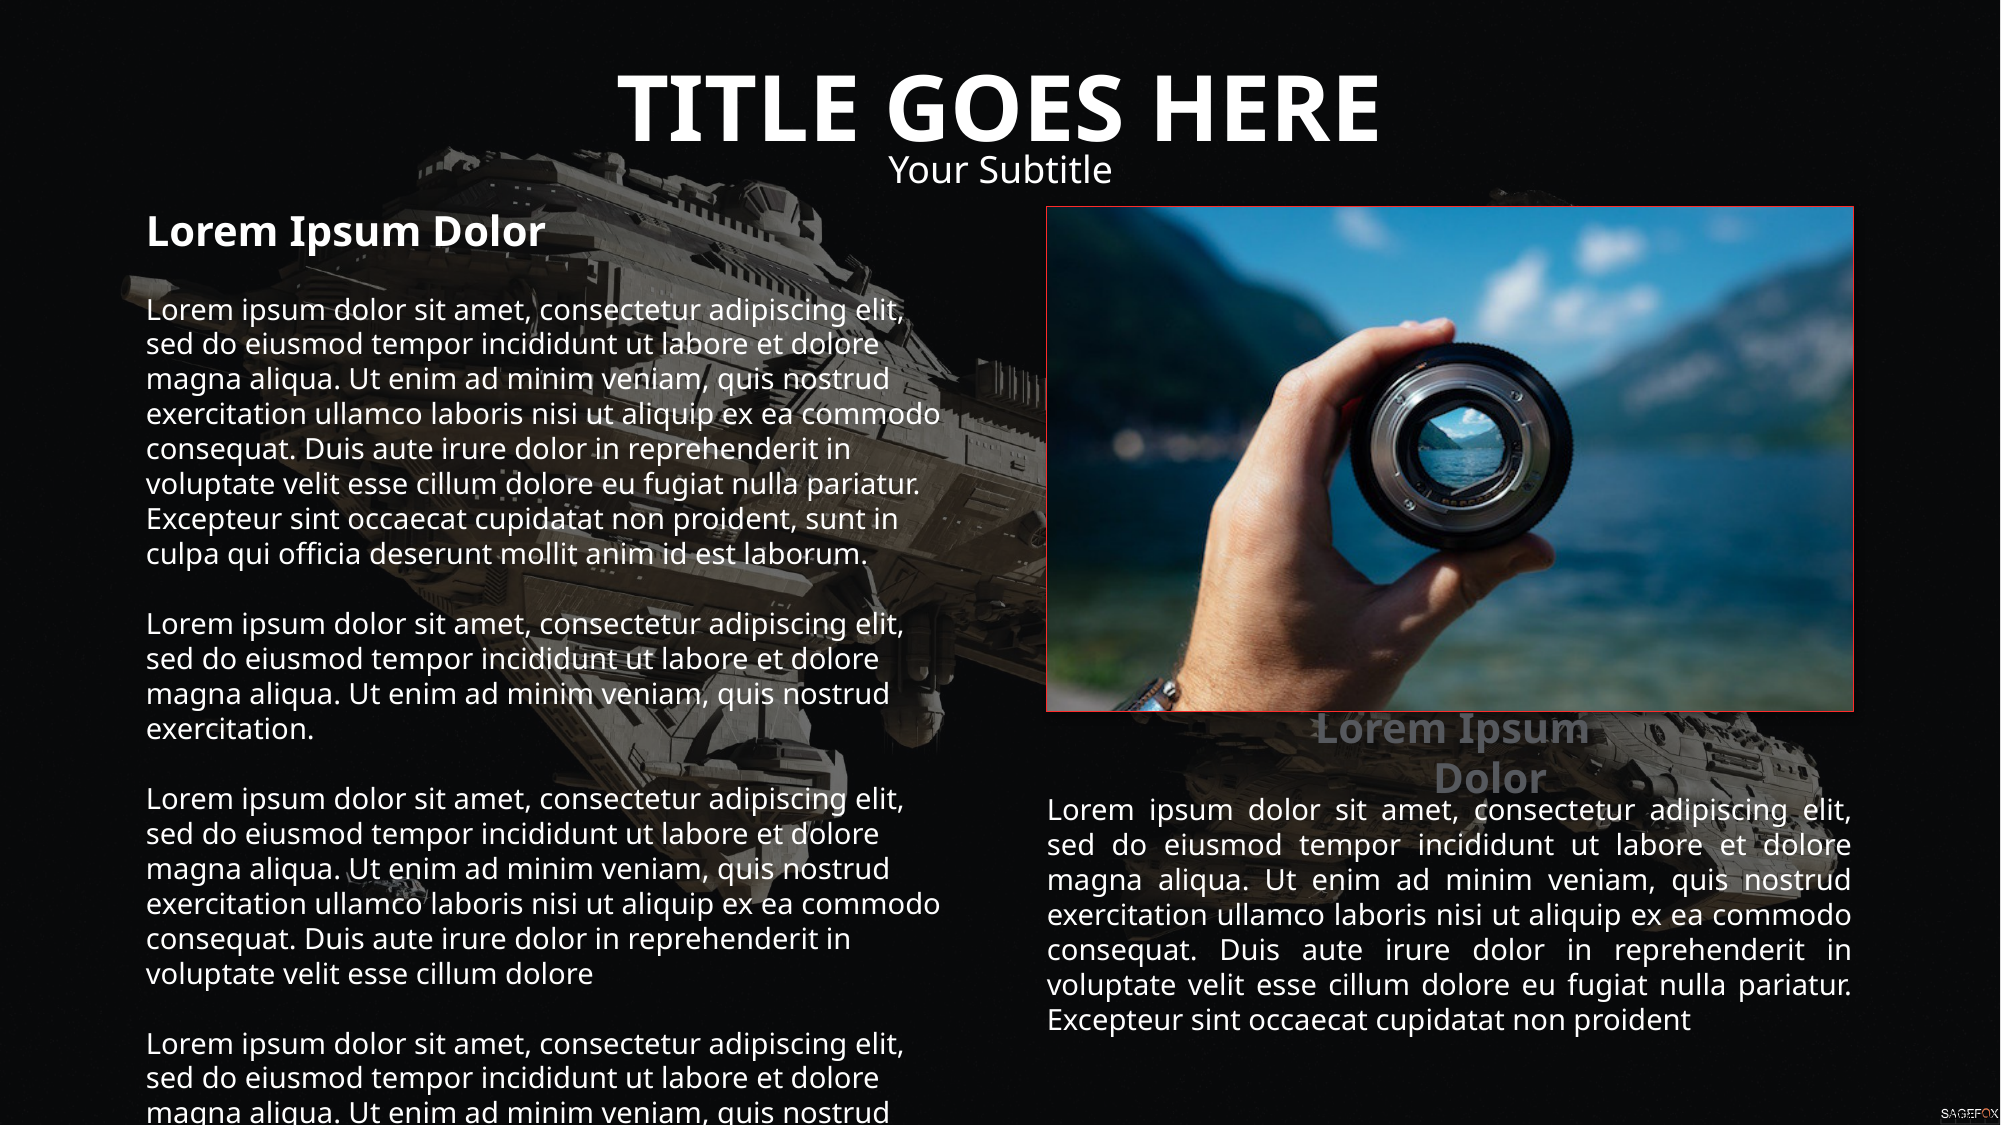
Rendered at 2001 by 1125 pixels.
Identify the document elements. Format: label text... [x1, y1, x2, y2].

text_box Lorem Ipsum Dolor [1272, 729, 1633, 774]
text_box Lorem ipsum dolor sit amet, consectetur adipiscing elit, sed do eiusmod tempor incididunt ut labore et dolore magna aliqua. Ut enim ad minim veniam, quis nostrud exercitation ullamco laboris nisi ut aliquip ex ea commodo consequat. Duis aute irure dolor in reprehenderit in voluptate velit esse cillum dolore eu fugiat nulla pariatur. Excepteur sint occaecat cupidatat non proident, sunt in culpa qui officia deserunt mollit anim id est laborum. Lorem ipsum dolor sit amet, consectetur adipiscing elit, sed do eiusmod tempor incididunt ut labore et dolore magna aliqua. Ut enim ad minim veniam, quis nostrud exercitation. Lorem ipsum dolor sit amet, consectetur adipiscing elit, sed do eiusmod tempor incididunt ut labore et dolore magna aliqua. Ut enim ad minim veniam, quis nostrud exercitation ullamco laboris nisi ut aliquip ex ea commodo consequat. Duis aute irure dolor in reprehenderit in voluptate velit esse cillum dolore Lorem ipsum dolor sit amet, consectetur adipiscing elit, sed do eiusmod tempor incididunt ut labore et dolore magna aliqua. Ut enim ad minim veniam, quis nostrud exercitation. [145, 290, 952, 1125]
text_box Lorem Ipsum Dolor [145, 207, 952, 252]
text_box Lorem ipsum dolor sit amet, consectetur adipiscing elit, sed do eiusmod tempor incididunt ut labore et dolore magna aliqua. Ut enim ad minim veniam, quis nostrud exercitation ullamco laboris nisi ut aliquip ex ea commodo consequat. Duis aute irure dolor in reprehenderit in voluptate velit esse cillum dolore eu fugiat nulla pariatur. Excepteur sint occaecat cupidatat non proident [1046, 791, 1853, 1036]
picture [0, 0, 2001, 1125]
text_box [548, 42, 1452, 199]
